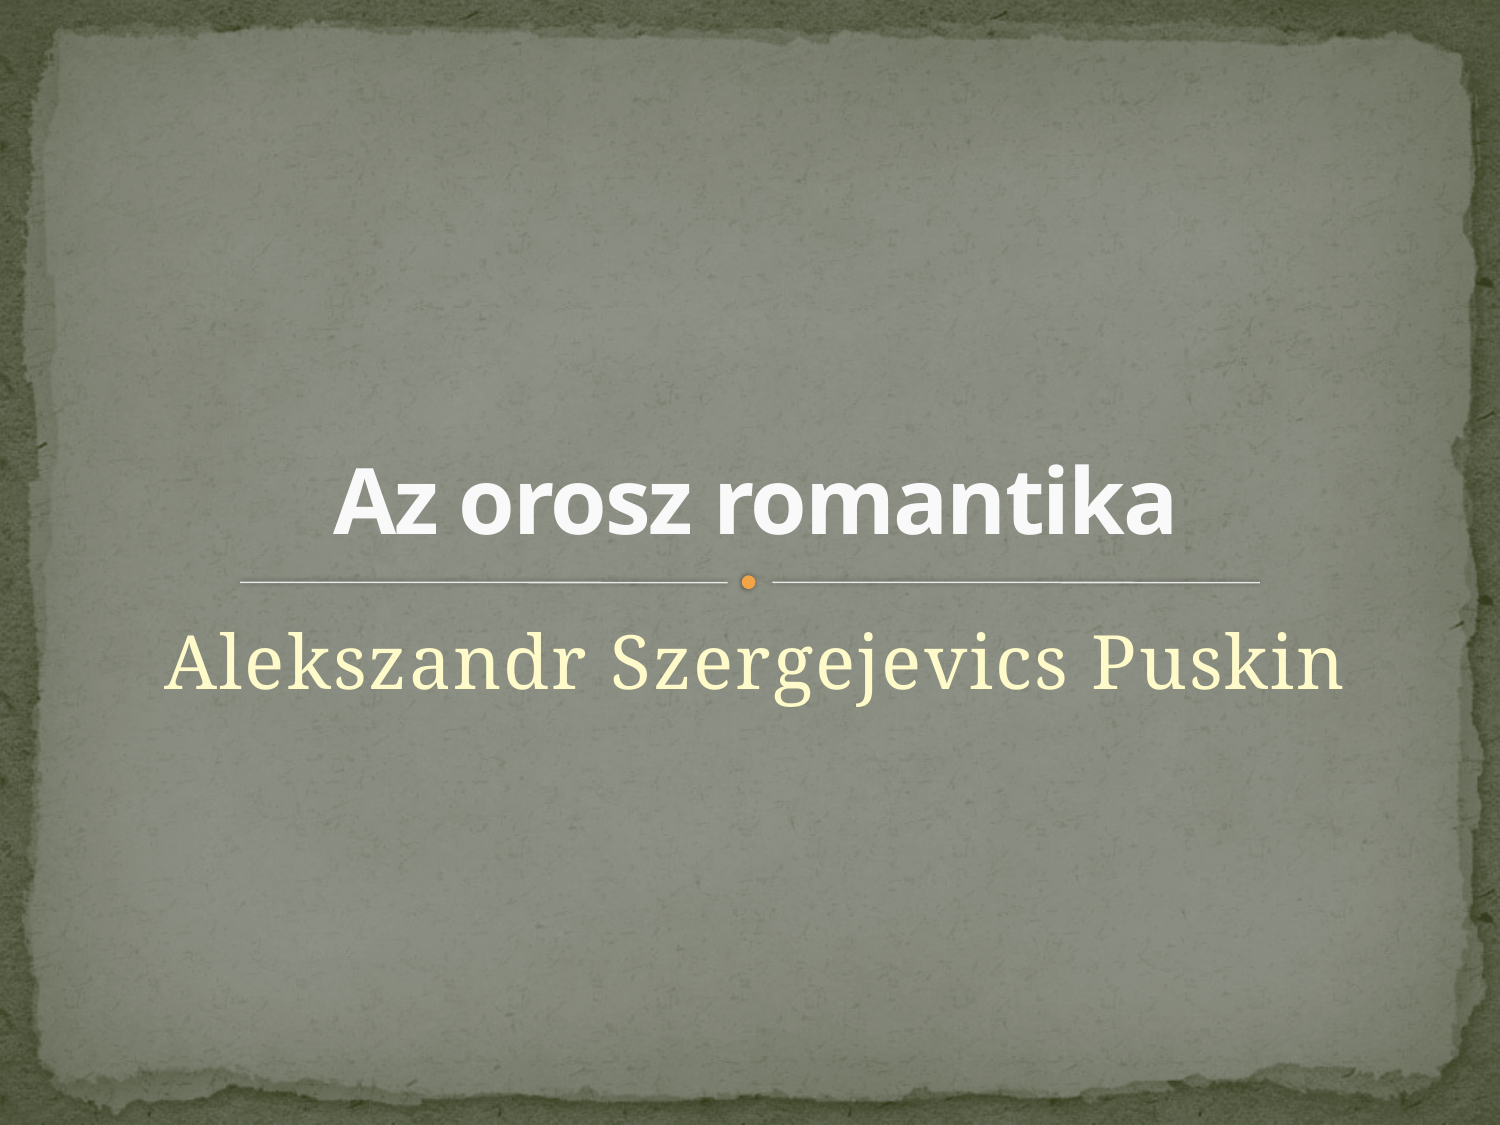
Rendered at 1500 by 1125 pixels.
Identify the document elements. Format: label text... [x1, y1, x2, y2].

subtitle Alekszandr Szergejevics Puskin [75, 606, 1438, 795]
title Az orosz romantika [74, 235, 1438, 561]
